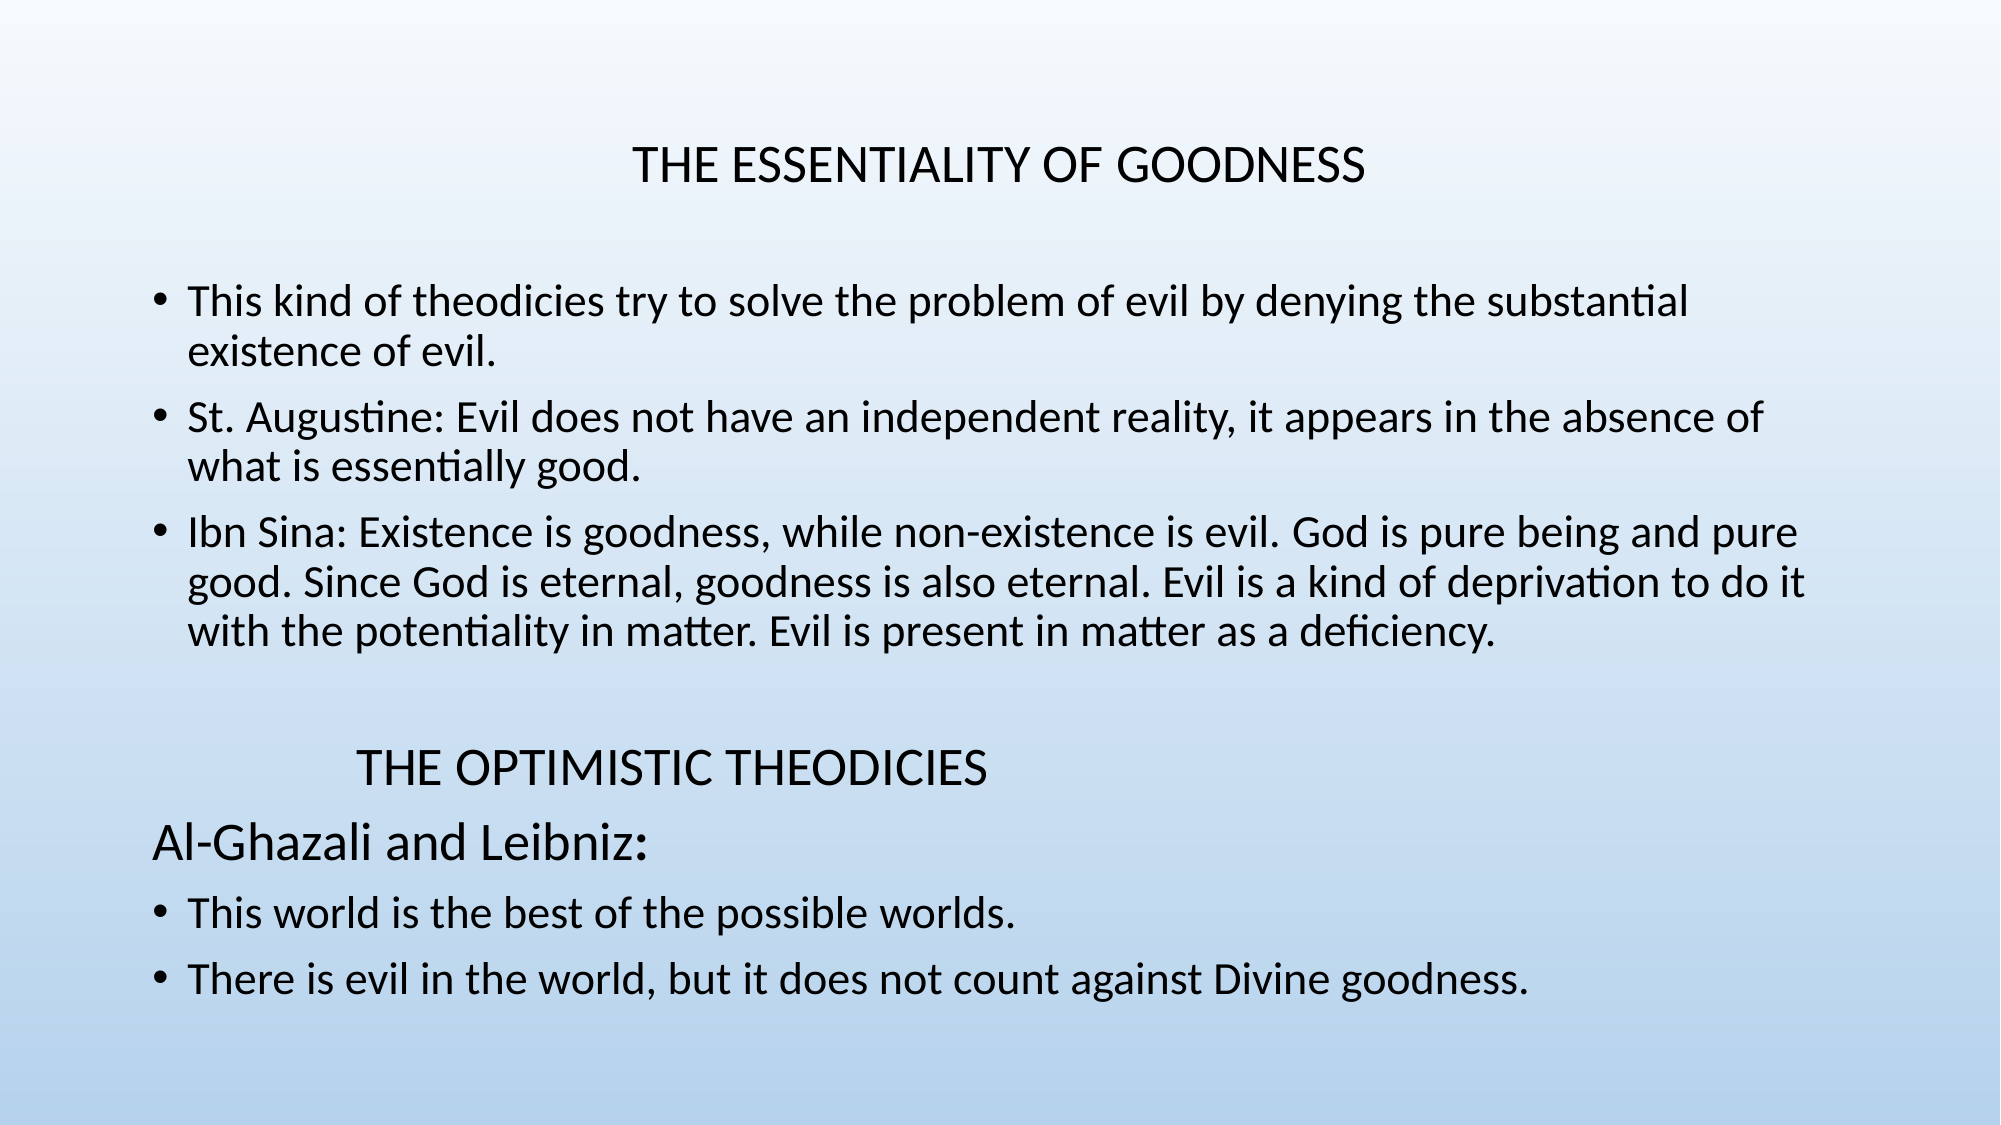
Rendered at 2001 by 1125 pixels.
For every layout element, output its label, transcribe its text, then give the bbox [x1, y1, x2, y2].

list THE ESSENTIALITY OF GOODNESS This kind of theodicies try to solve the problem of evil by denying the substantial existence of evil. St. Augustine: Evil does not have an independent reality, it appears in the absence of what is essentially good. Ibn Sina: Existence is goodness, while non-existence is evil. God is pure being and pure good. Since God is eternal, goodness is also eternal. Evil is a kind of deprivation to do it with the potentiality in matter. Evil is present in matter as a deficiency. THE OPTIMISTIC THEODICIES Al-Ghazali and Leibniz: This world is the best of the possible worlds. There is evil in the world, but it does not count against Divine goodness. [137, 128, 1863, 1014]
